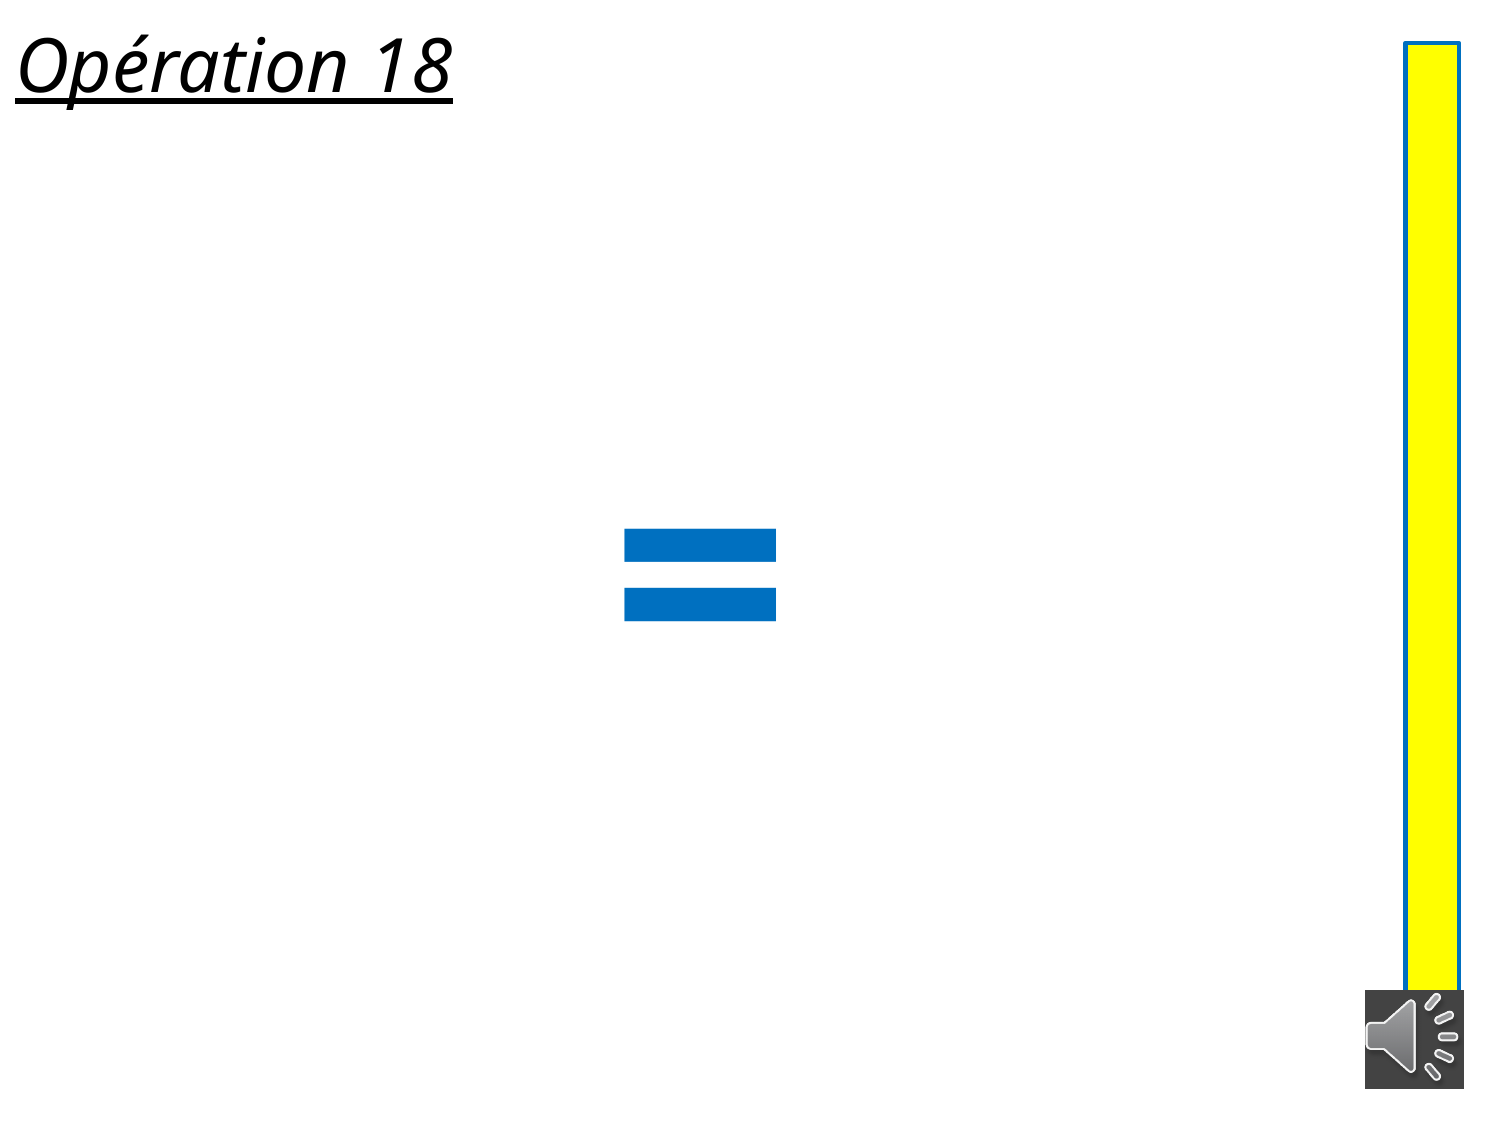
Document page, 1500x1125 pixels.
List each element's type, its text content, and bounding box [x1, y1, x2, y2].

text_box = [0, 365, 1403, 756]
picture [1364, 989, 1465, 1090]
title Opération 18 [0, 0, 502, 126]
text_box [1403, 41, 1461, 987]
